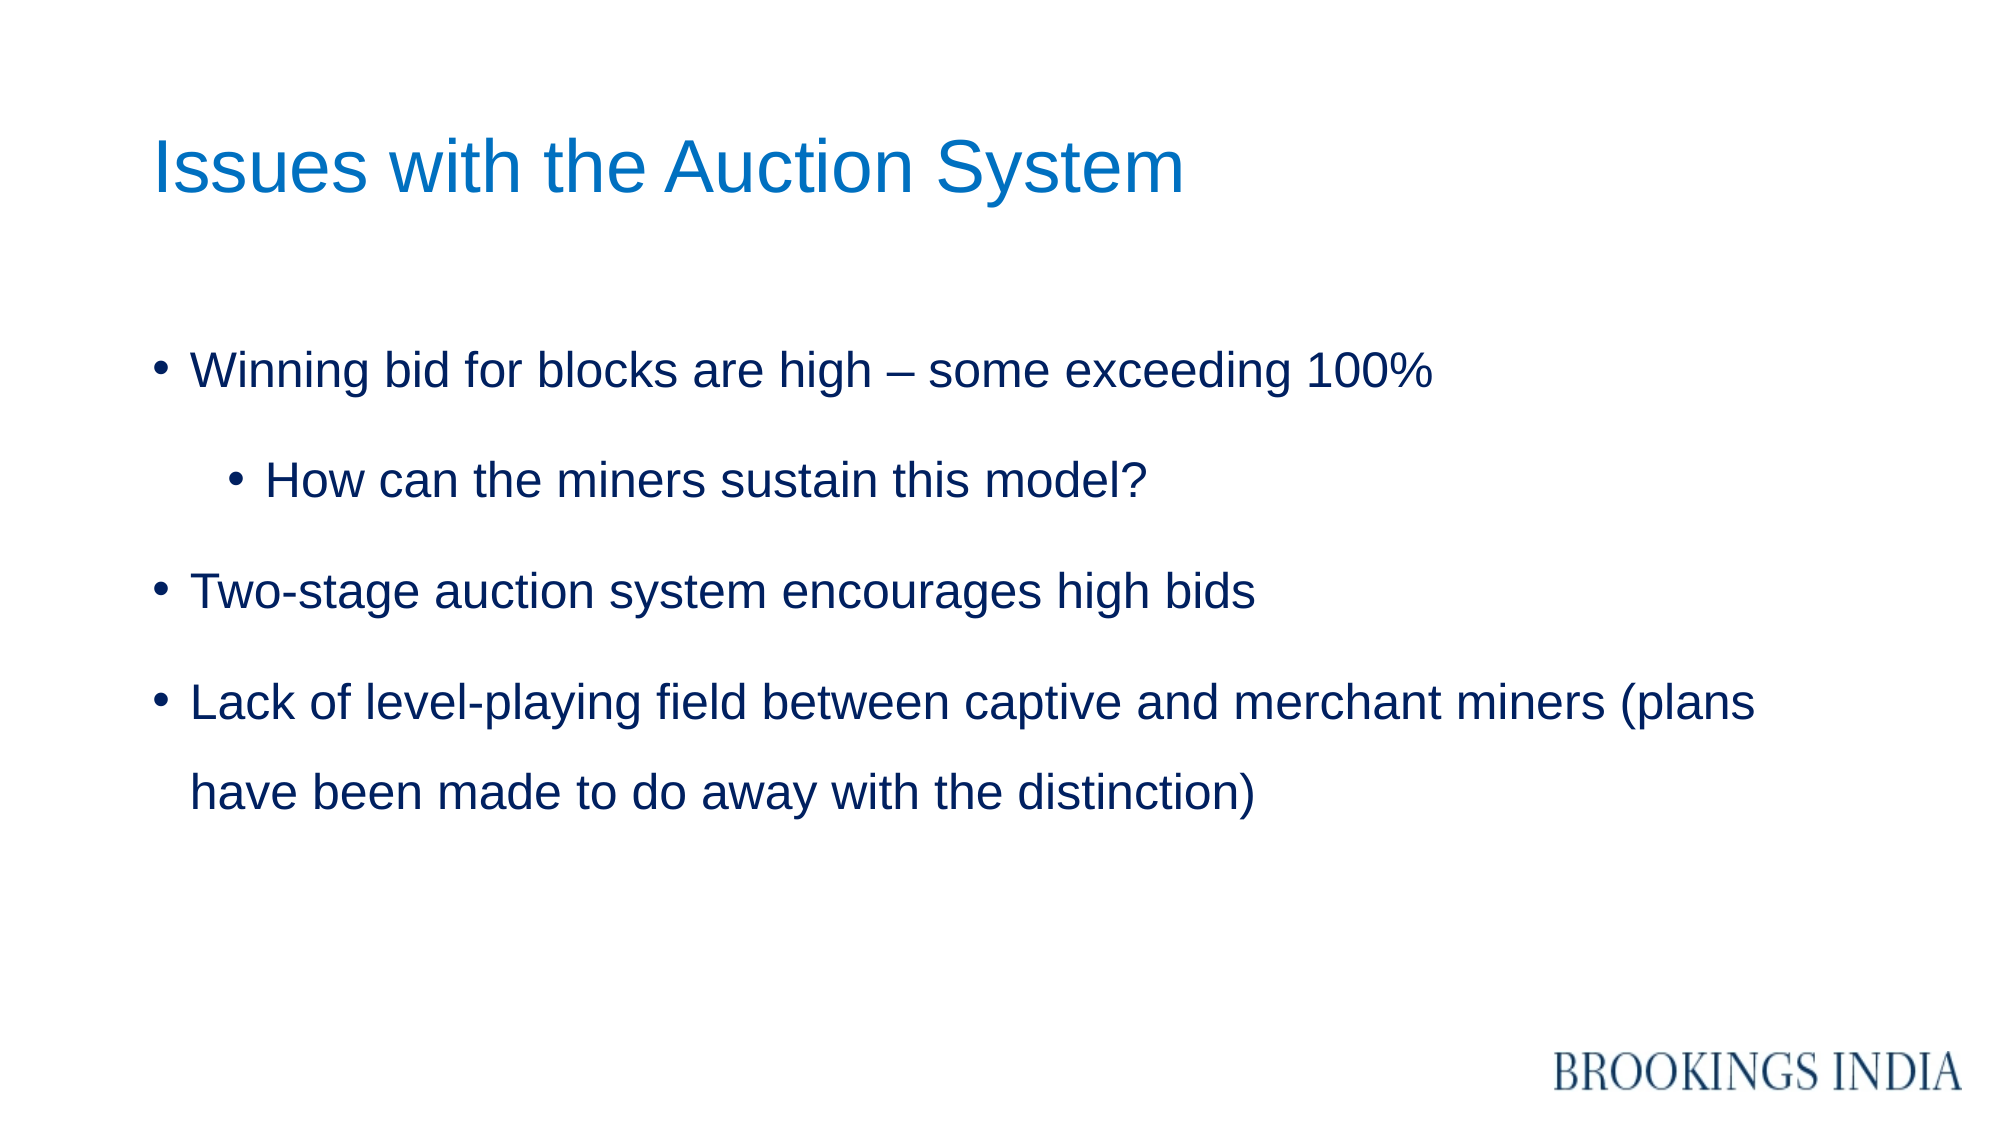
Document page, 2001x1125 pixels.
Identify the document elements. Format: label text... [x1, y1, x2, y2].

title Issues with the Auction System [137, 59, 1863, 278]
list Winning bid for blocks are high – some exceeding 100% How can the miners sustain this model? Two-stage auction system encourages high bids Lack of level-playing field between captive and merchant miners (plans have been made to do away with the distinction) [137, 299, 1863, 1014]
picture [1553, 1051, 1962, 1092]
